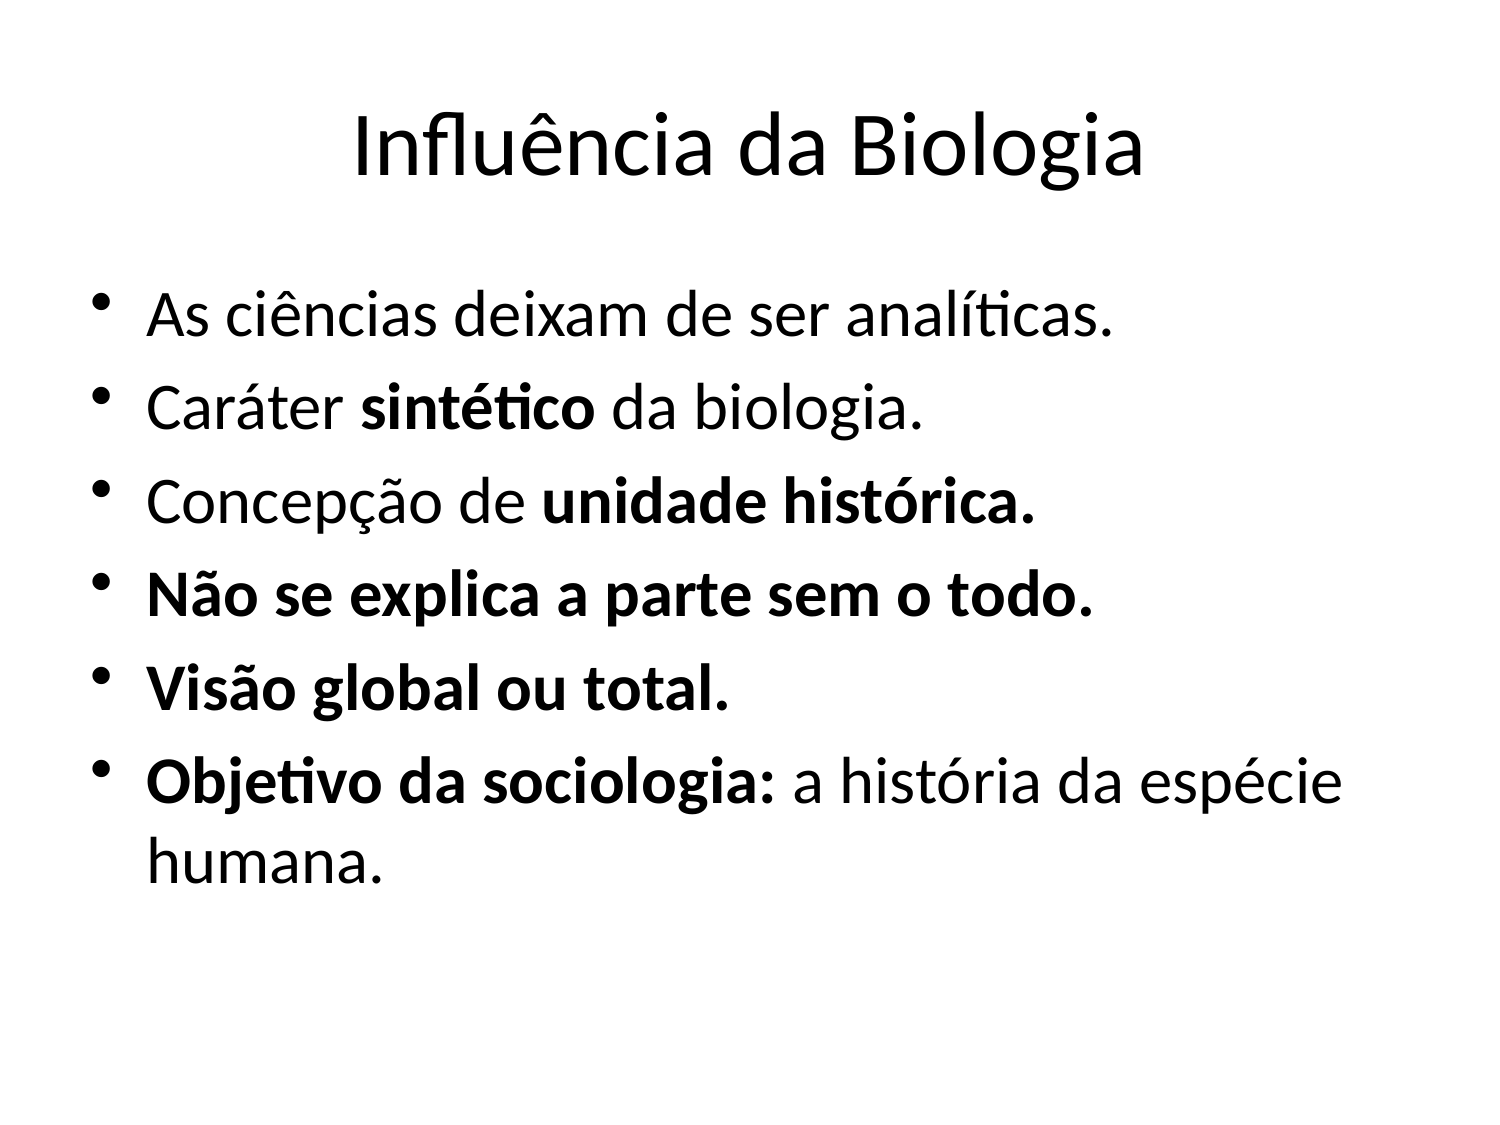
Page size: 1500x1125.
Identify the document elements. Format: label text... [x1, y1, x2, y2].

title Influência da Biologia [74, 44, 1426, 233]
list As ciências deixam de ser analíticas. Caráter sintético da biologia. Concepção de unidade histórica. Não se explica a parte sem o todo. Visão global ou total. Objetivo da sociologia: a história da espécie humana. [74, 262, 1426, 1006]
